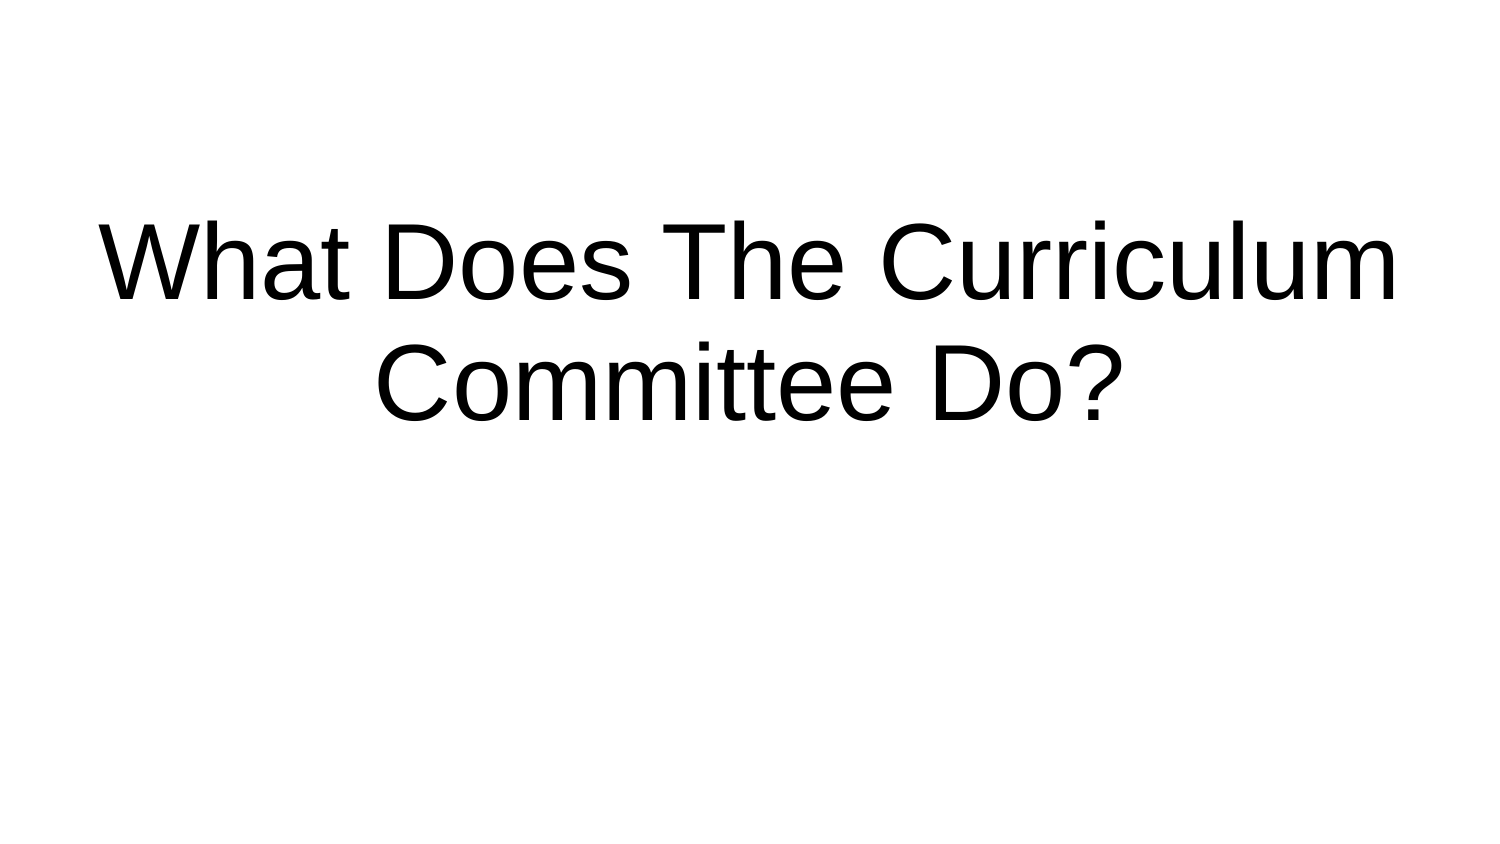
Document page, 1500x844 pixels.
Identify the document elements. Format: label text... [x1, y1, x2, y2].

title What Does The Curriculum Committee Do? [51, 122, 1449, 459]
